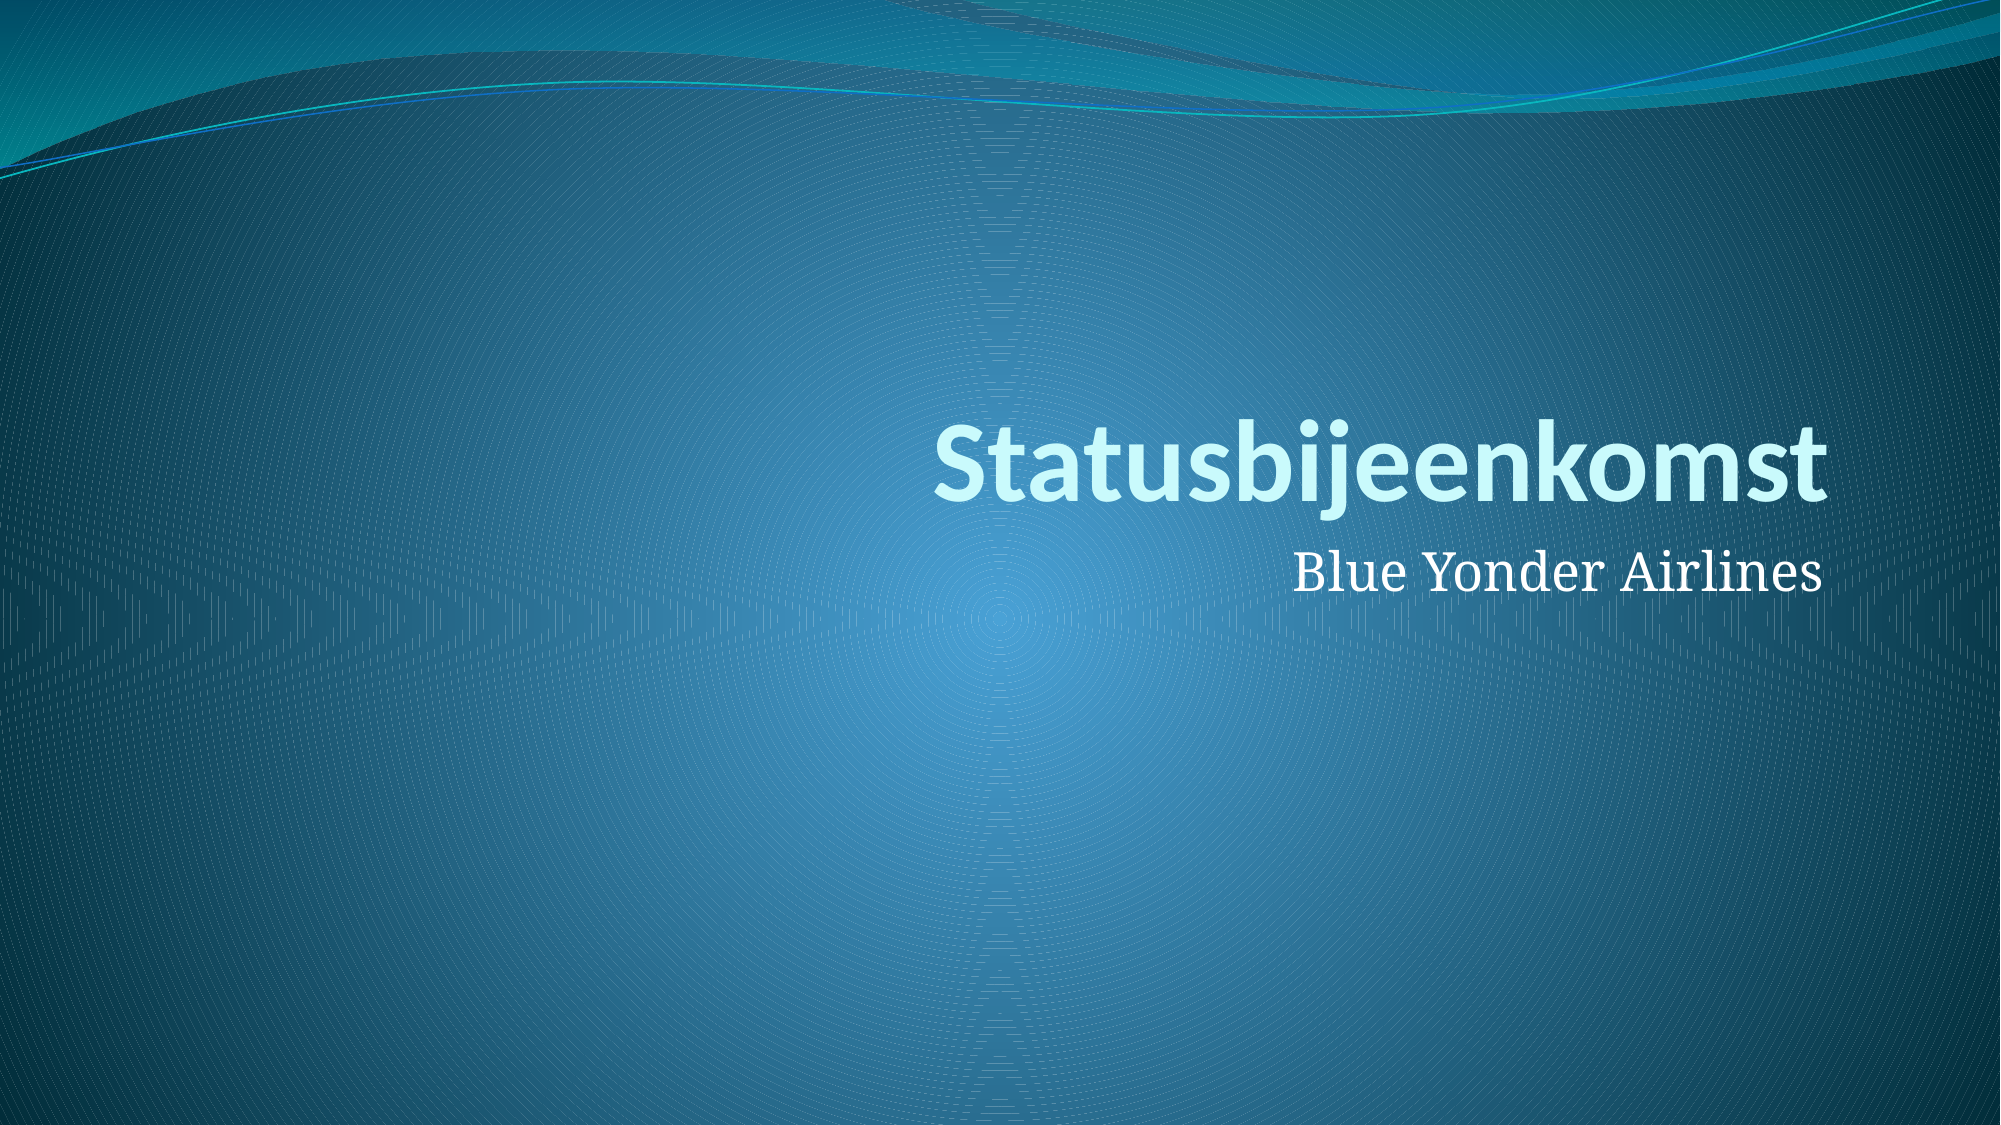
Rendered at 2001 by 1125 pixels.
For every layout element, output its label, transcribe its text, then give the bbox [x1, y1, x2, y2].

title Statusbijeenkomst [116, 224, 1834, 525]
subtitle Blue Yonder Airlines [116, 529, 1835, 818]
